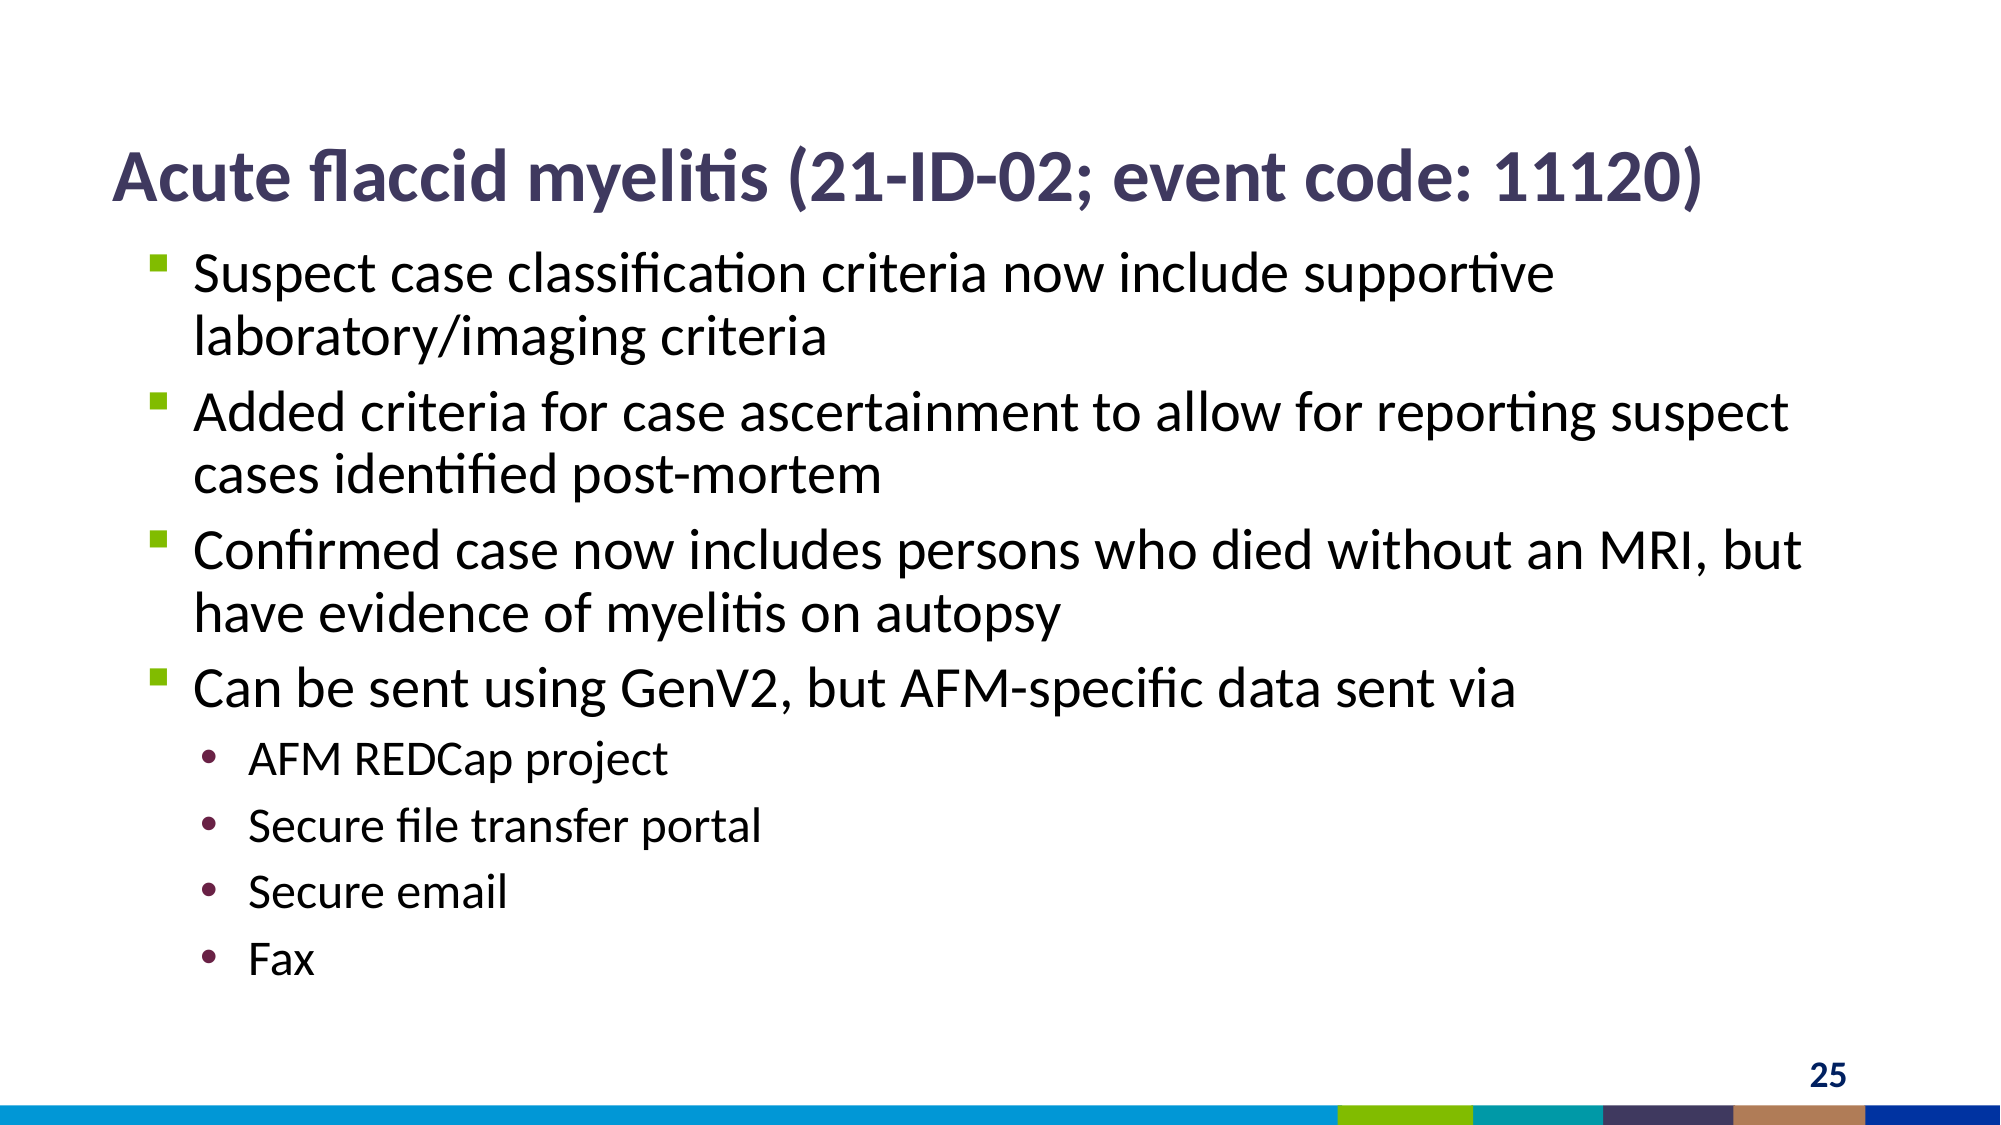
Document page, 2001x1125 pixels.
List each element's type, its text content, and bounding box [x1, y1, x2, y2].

list Acute flaccid myelitis (21-ID-02; event code: 11120) Suspect case classification criteria now include supportive laboratory/imaging criteria Added criteria for case ascertainment to allow for reporting suspect cases identified post-mortem Confirmed case now includes persons who died without an MRI, but have evidence of myelitis on autopsy Can be sent using GenV2, but AFM-specific data sent via AFM REDCap project Secure file transfer portal Secure email Fax [94, 129, 1874, 1043]
title Slide25 [1412, 1042, 1863, 1103]
